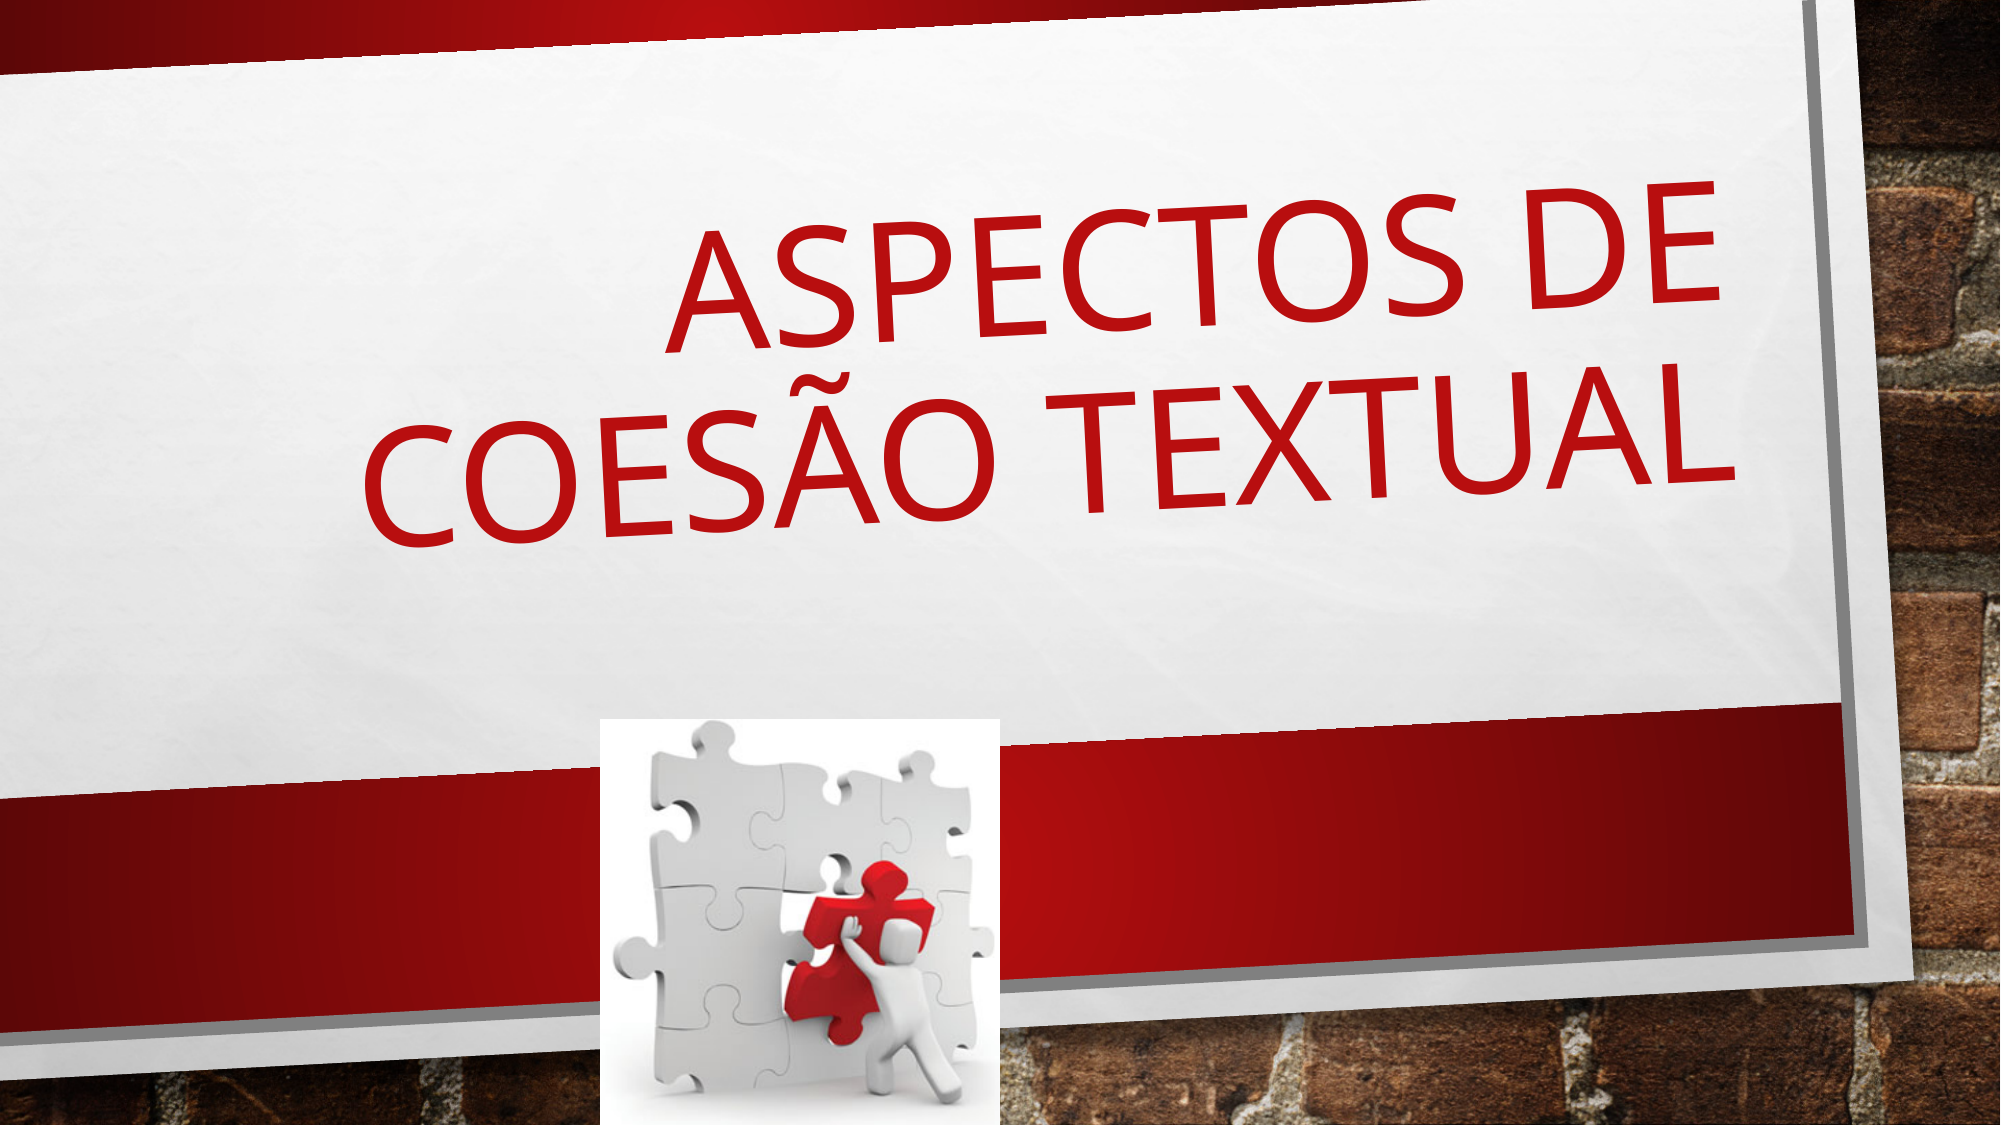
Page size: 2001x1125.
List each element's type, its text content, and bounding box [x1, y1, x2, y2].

picture [0, 0, 2000, 1125]
title Aspectos de coesão textual [135, 67, 1758, 605]
